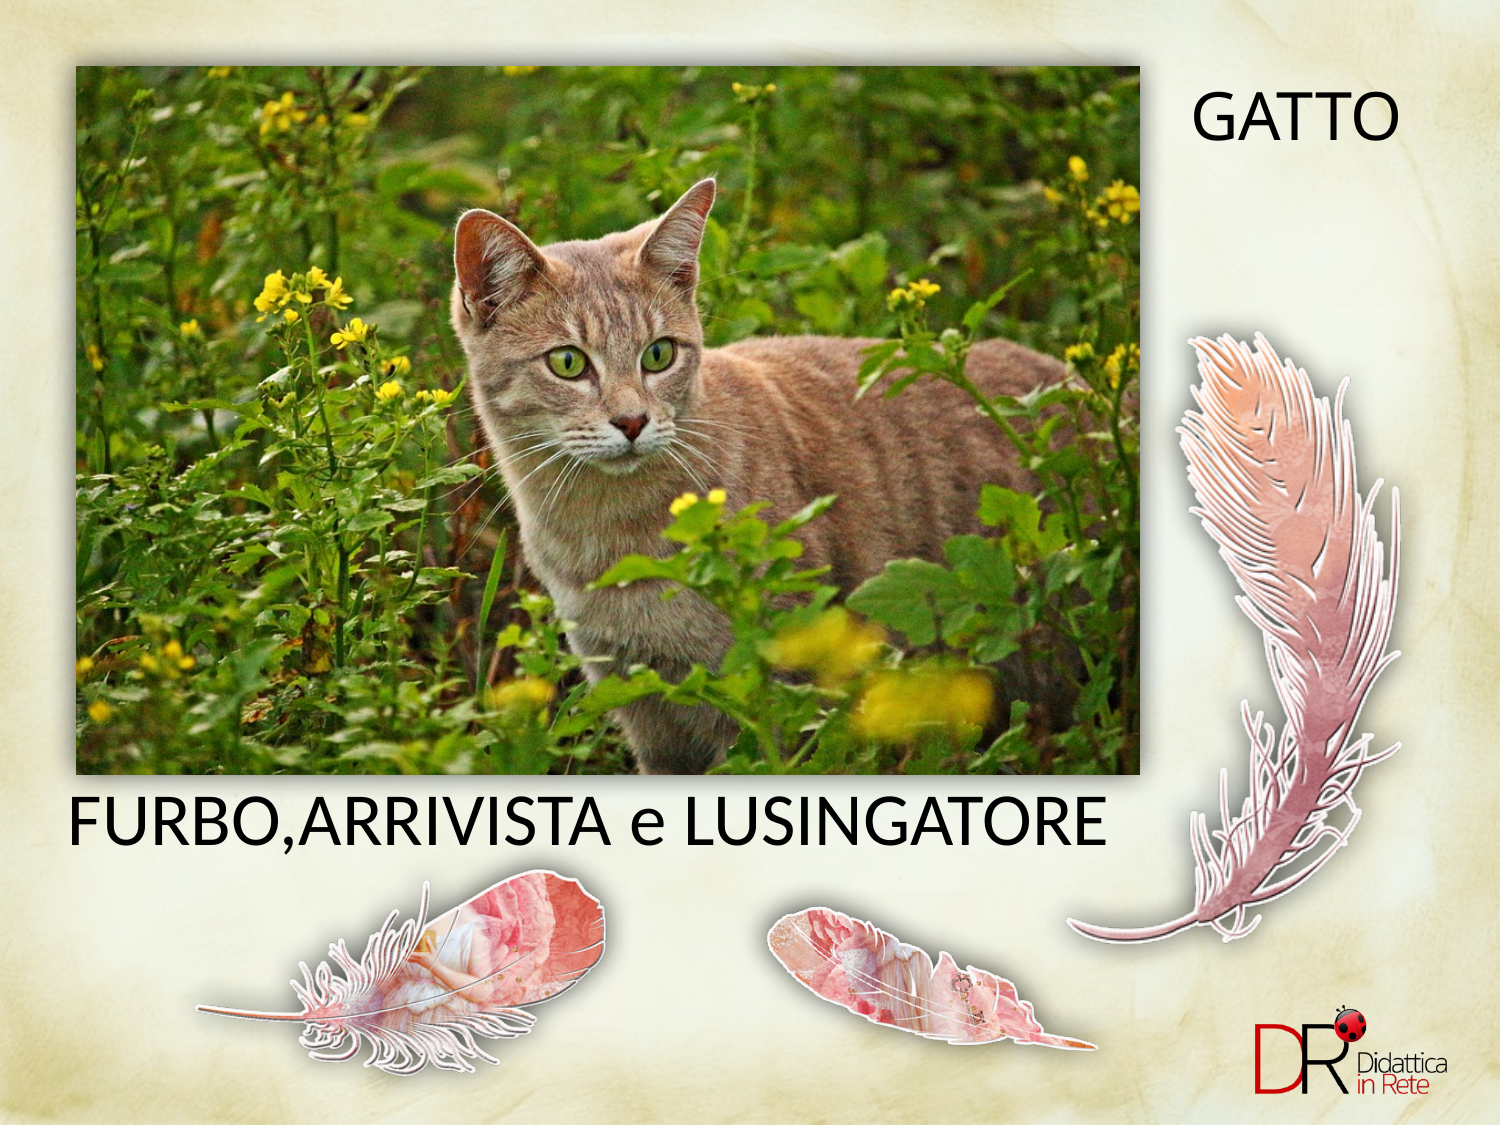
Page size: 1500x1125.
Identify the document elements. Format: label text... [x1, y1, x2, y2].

text_box GATTO [1175, 66, 1419, 161]
text_box FURBO,ARRIVISTA e LUSINGATORE [53, 763, 1051, 869]
picture [0, 0, 1500, 1125]
